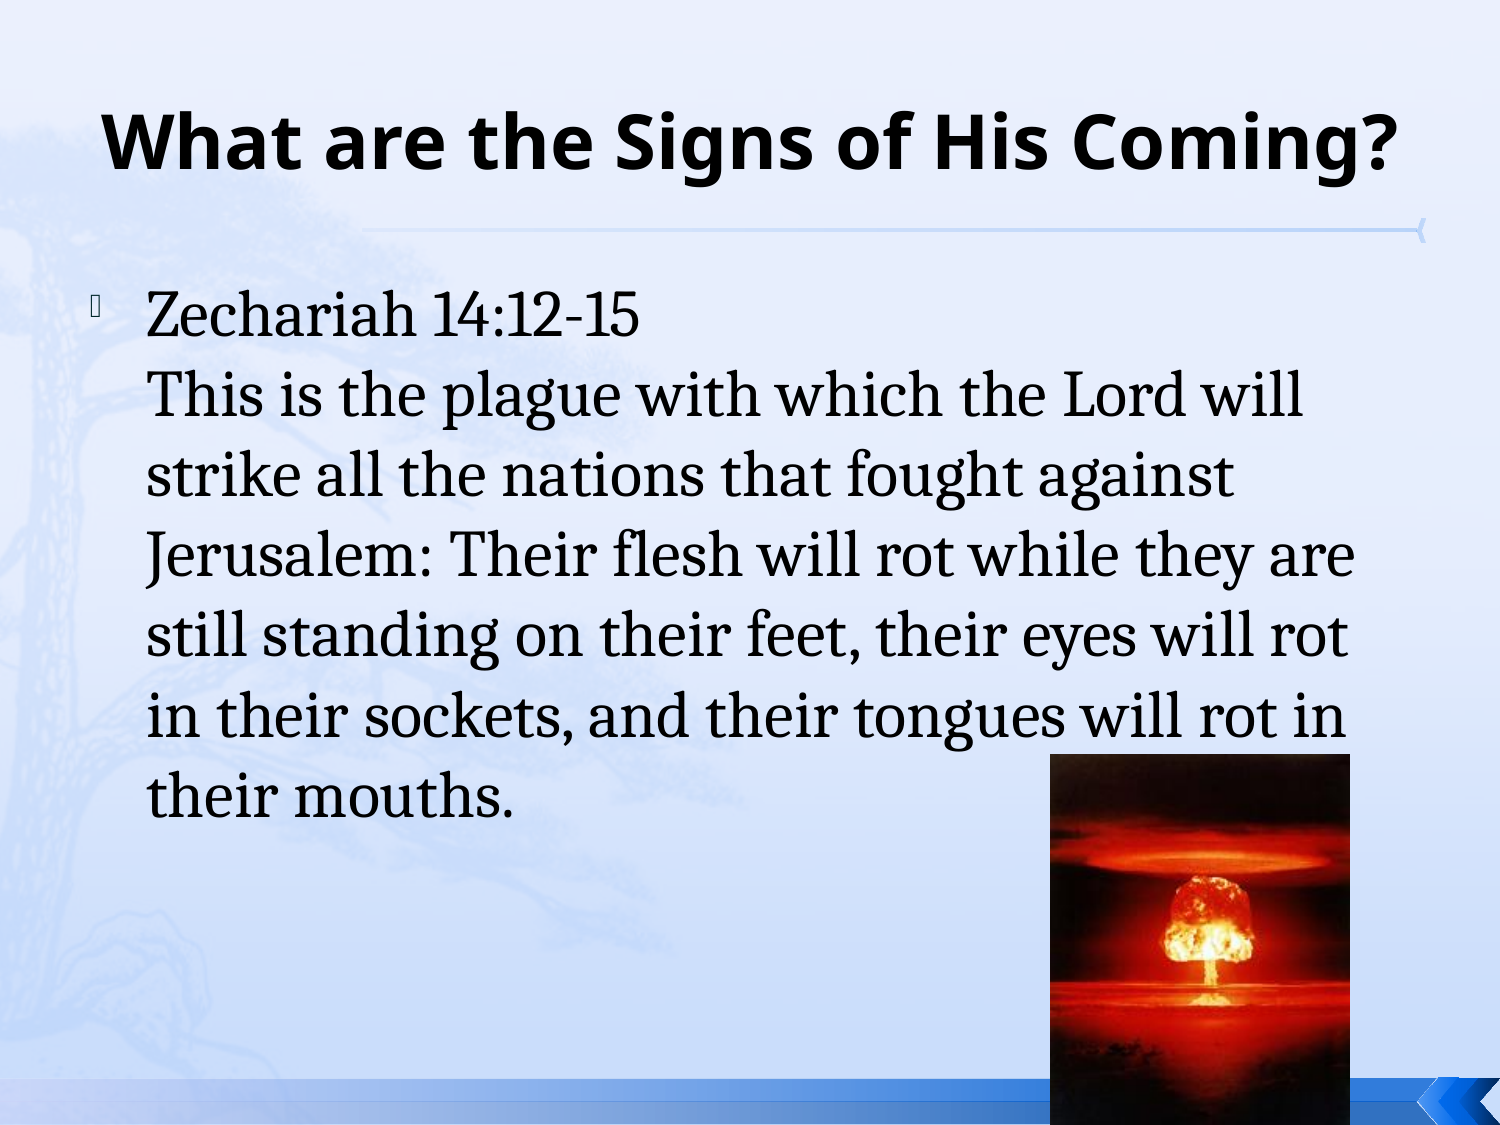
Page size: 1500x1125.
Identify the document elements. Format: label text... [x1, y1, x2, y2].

list Zechariah 14:12-15 This is the plague with which the Lord will strike all the nations that fought against Jerusalem: Their flesh will rot while they are still standing on their feet, their eyes will rot in their sockets, and their tongues will rot in their mouths. [75, 262, 1425, 1005]
title What are the Signs of His Coming? [75, 45, 1425, 233]
picture [1049, 753, 1351, 1125]
